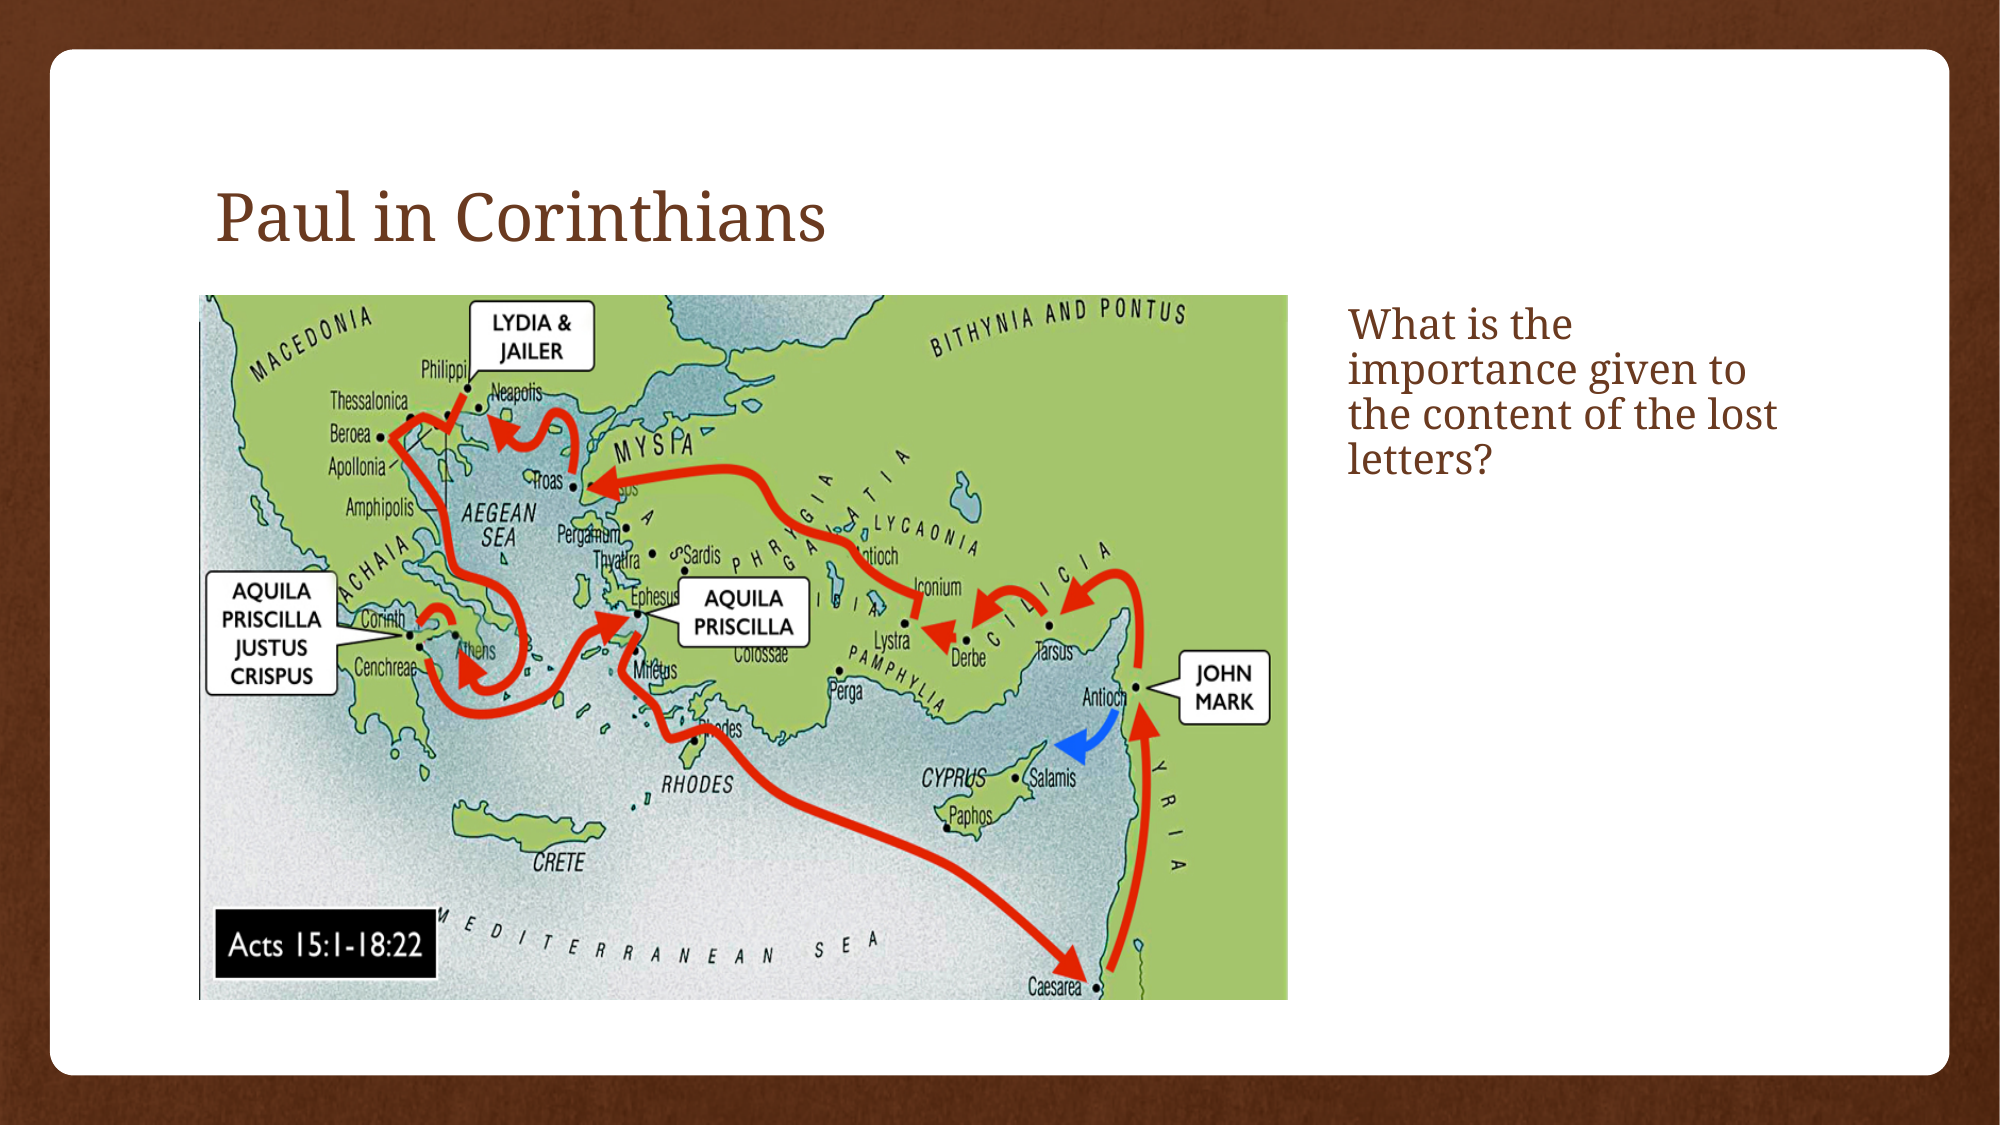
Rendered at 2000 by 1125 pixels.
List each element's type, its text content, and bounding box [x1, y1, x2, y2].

list What is the importance given to the content of the lost letters? [1332, 295, 1800, 980]
title Paul in Corinthians [199, 70, 1800, 263]
picture [199, 295, 1288, 1000]
